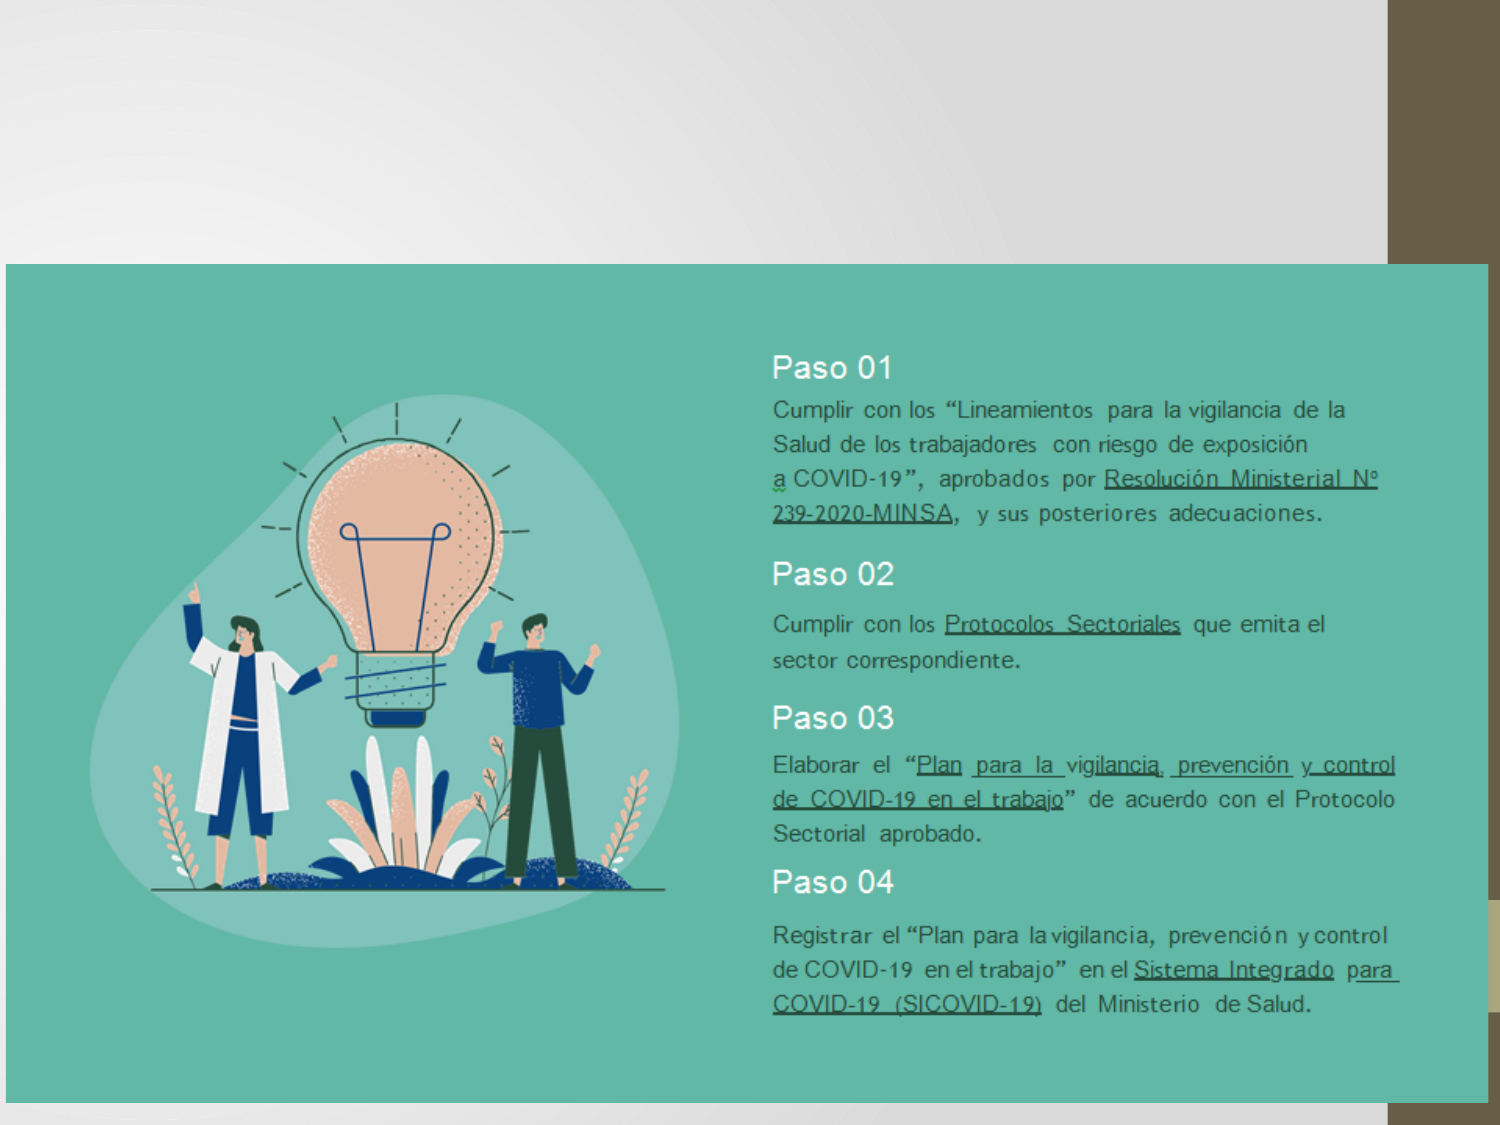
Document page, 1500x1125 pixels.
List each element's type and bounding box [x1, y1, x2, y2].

picture [5, 264, 1489, 1103]
